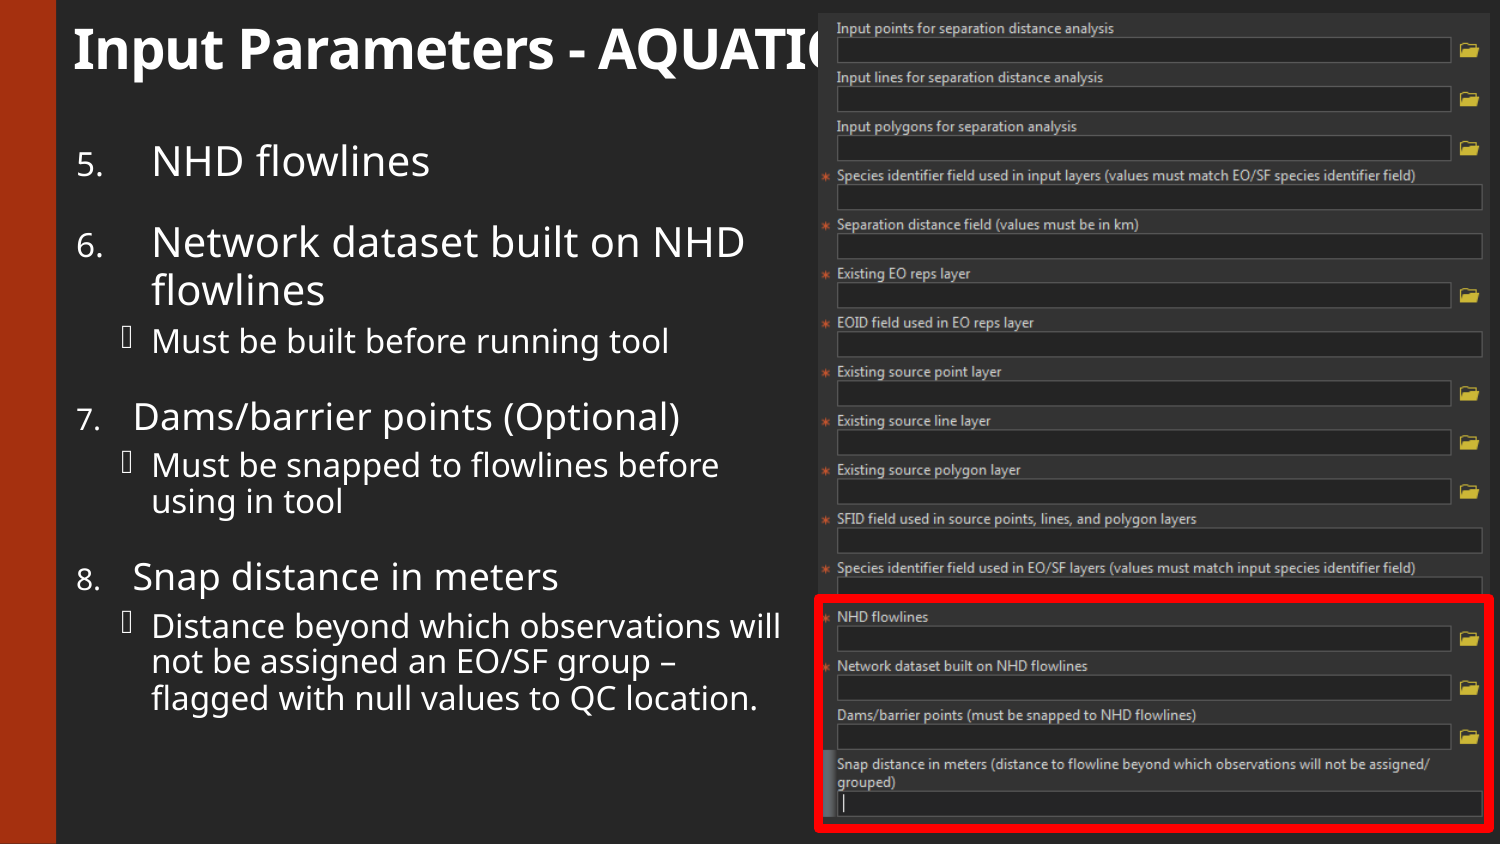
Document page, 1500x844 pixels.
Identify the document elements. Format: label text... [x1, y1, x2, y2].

text_box Input Parameters - AQUATIC [58, 3, 869, 89]
text_box NHD flowlines Network dataset built on NHD flowlines Must be built before running tool Dams/barrier points (Optional) Must be snapped to flowlines before using in tool Snap distance in meters Distance beyond which observations will not be assigned an EO/SF group – flagged with null values to QC location. [61, 130, 811, 763]
picture [818, 12, 1490, 829]
